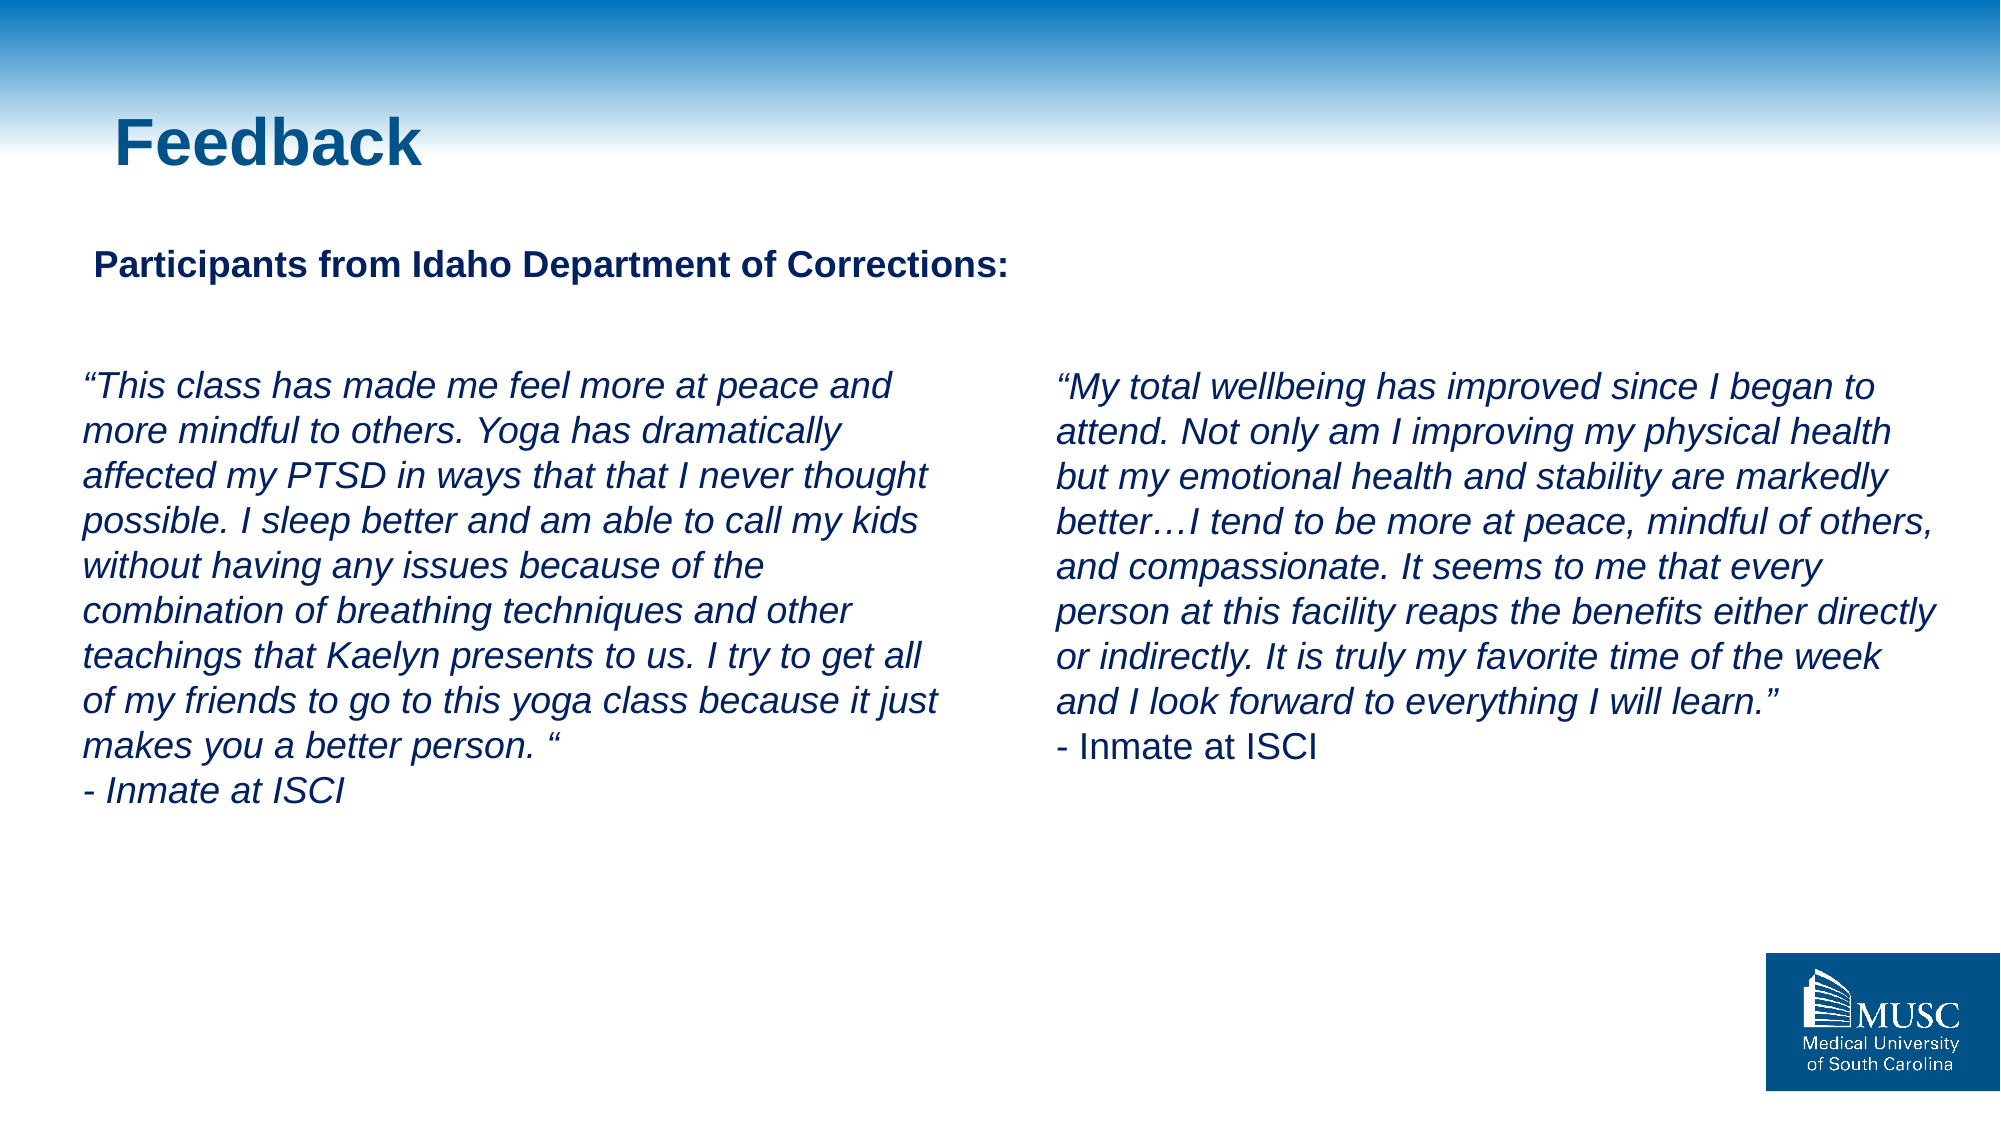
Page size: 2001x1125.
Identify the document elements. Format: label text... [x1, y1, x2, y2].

picture [1773, 949, 1988, 1100]
title Feedback [99, 45, 1900, 233]
text_box “My total wellbeing has improved since I began to attend. Not only am I improving my physical health but my emotional health and stability are markedly better…I tend to be more at peace, mindful of others, and compassionate. It seems to me that every person at this facility reaps the benefits either directly or indirectly. It is truly my favorite time of the week and I look forward to everything I will learn.” - Inmate at ISCI [1041, 354, 1955, 820]
text_box Participants from Idaho Department of Corrections: [78, 232, 1026, 293]
text_box “This class has made me feel more at peace and more mindful to others. Yoga has dramatically affected my PTSD in ways that that I never thought possible. I sleep better and am able to call my kids without having any issues because of the combination of breathing techniques and other teachings that Kaelyn presents to us. I try to get all of my friends to go to this yoga class because it just makes you a better person. “ - Inmate at ISCI [67, 354, 959, 864]
